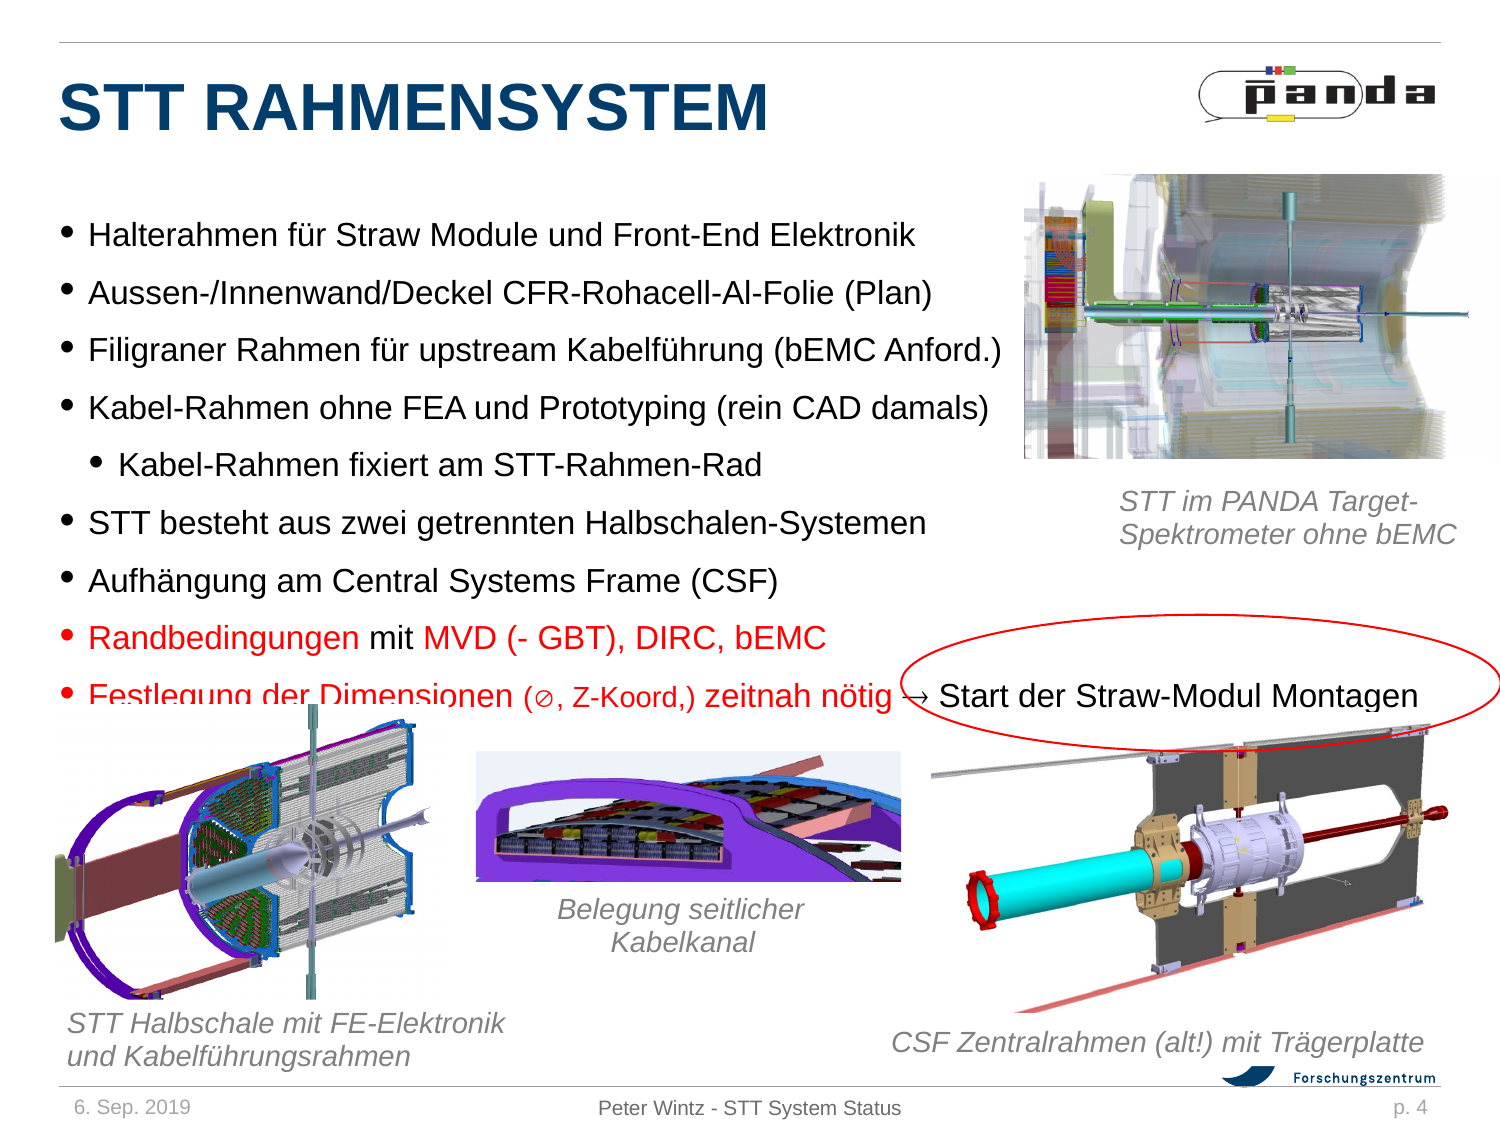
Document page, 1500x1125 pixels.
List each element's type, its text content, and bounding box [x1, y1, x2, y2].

picture [475, 751, 902, 882]
picture [931, 712, 1471, 1013]
text_box STT Halbschale mit FE-Elektronik und Kabelführungsrahmen [52, 999, 526, 1081]
footer Peter Wintz - STT System Status [425, 1086, 1075, 1117]
picture [1023, 174, 1500, 459]
text_box Belegung seitlicher Kabelkanal [542, 885, 824, 967]
text_box CSF Zentralrahmen (alt!) mit Trägerplatte [876, 1018, 1441, 1067]
title STT Rahmensystem [58, 52, 1442, 197]
text_box [900, 613, 1500, 714]
picture [54, 704, 449, 1022]
list Halterahmen für Straw Module und Front-End Elektronik Aussen-/Innenwand/Deckel CFR-Rohacell-Al-Folie (Plan) Filigraner Rahmen für upstream Kabelführung (bEMC Anford.) Kabel-Rahmen ohne FEA und Prototyping (rein CAD damals) Kabel-Rahmen fixiert am STT-Rahmen-Rad STT besteht aus zwei getrennten Halbschalen-Systemen Aufhängung am Central Systems Frame (CSF) Randbedingungen mit MVD (- GBT), DIRC, bEMC Festlegung der Dimensionen (, Z-Koord,) zeitnah nötig  Start der Straw-Modul Montagen [58, 208, 1442, 1012]
text_box STT im PANDA Target-Spektrometer ohne bEMC [1104, 477, 1483, 559]
